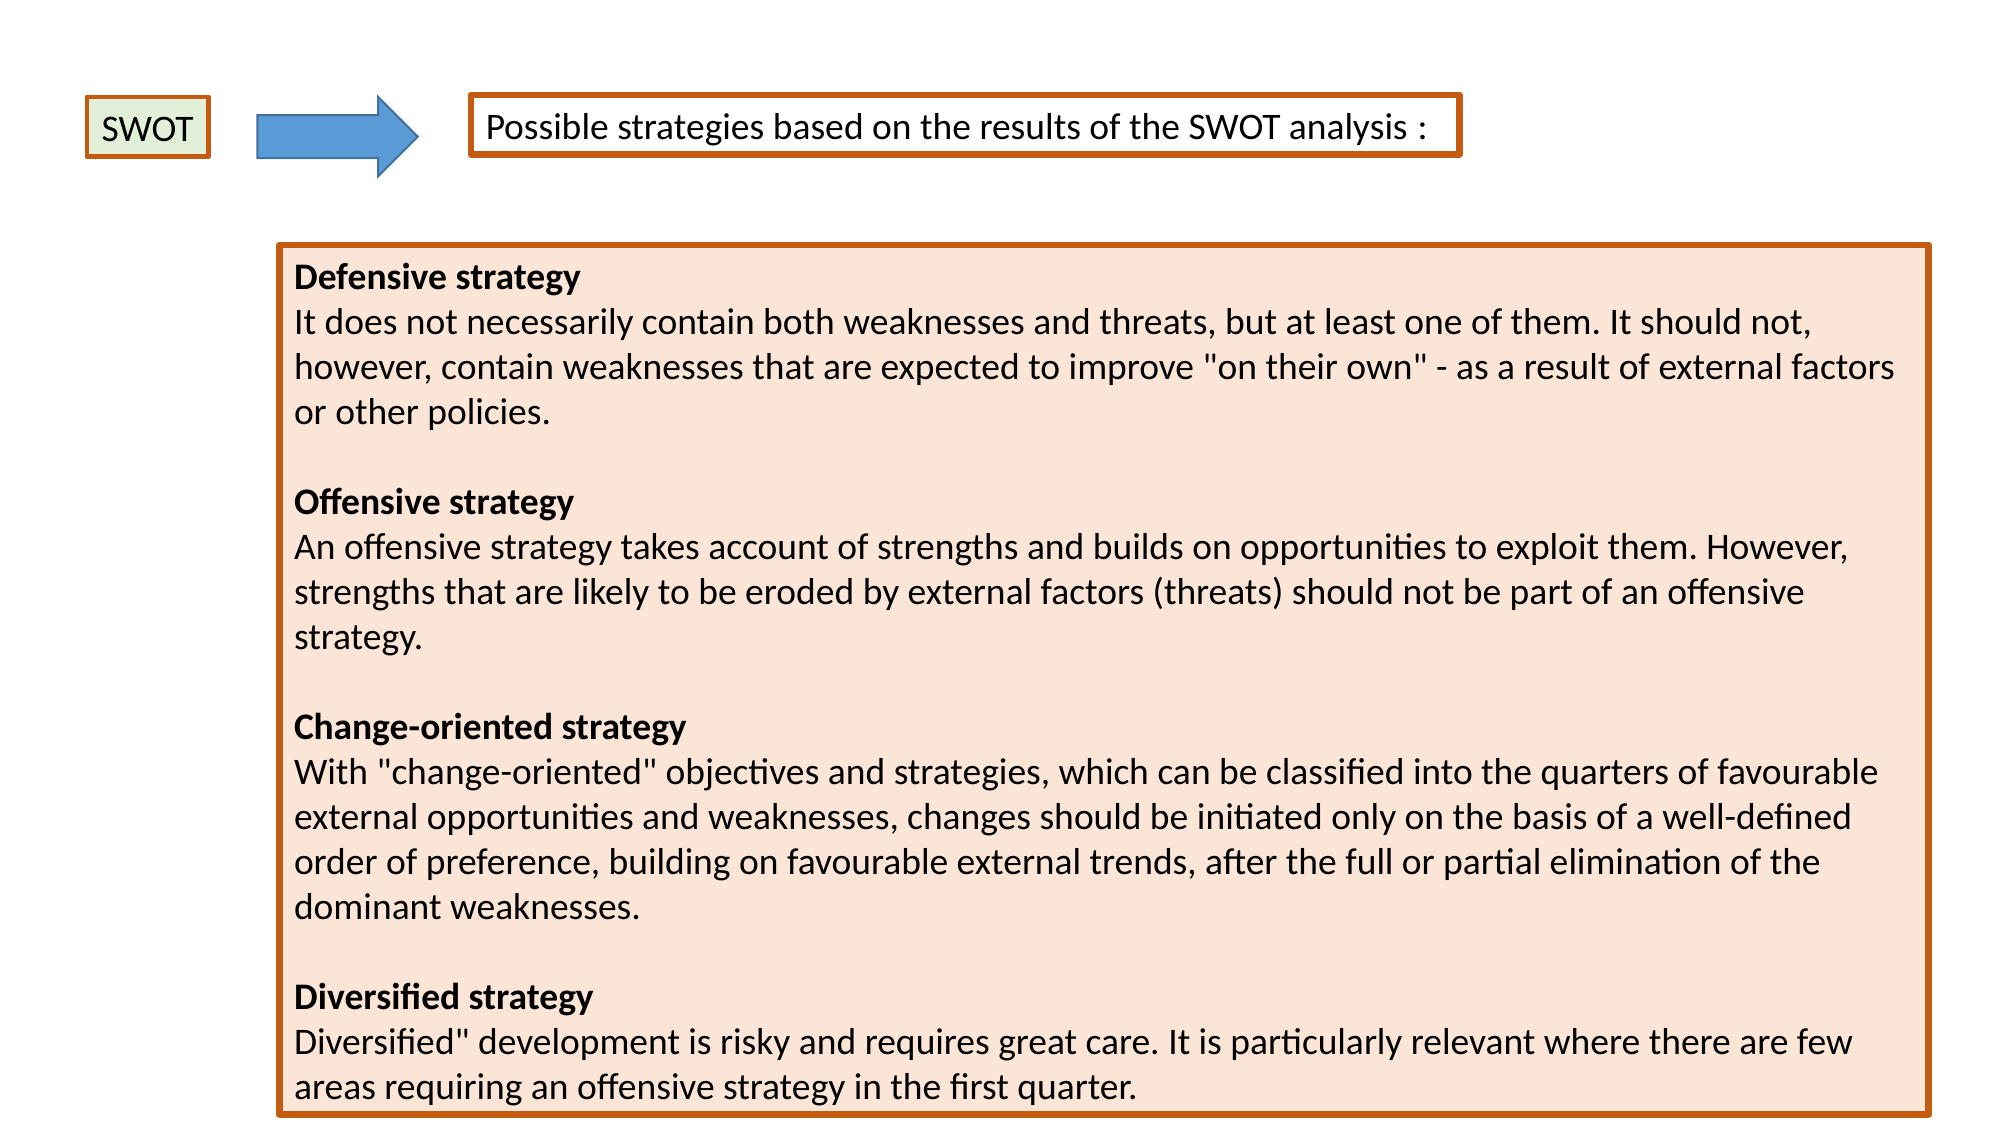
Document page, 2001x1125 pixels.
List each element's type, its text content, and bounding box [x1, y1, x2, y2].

text_box Defensive strategy It does not necessarily contain both weaknesses and threats, but at least one of them. It should not, however, contain weaknesses that are expected to improve "on their own" - as a result of external factors or other policies. Offensive strategy An offensive strategy takes account of strengths and builds on opportunities to exploit them. However, strengths that are likely to be eroded by external factors (threats) should not be part of an offensive strategy. Change-oriented strategy With "change-oriented" objectives and strategies, which can be classified into the quarters of favourable external opportunities and weaknesses, changes should be initiated only on the basis of a well-defined order of preference, building on favourable external trends, after the full or partial elimination of the dominant weaknesses. Diversified strategy Diversified" development is risky and requires great care. It is particularly relevant where there are few areas requiring an offensive strategy in the first quarter. [279, 244, 1929, 1115]
text_box Possible strategies based on the results of the SWOT analysis : [471, 94, 1460, 155]
text_box SWOT [86, 96, 209, 157]
text_box [256, 94, 420, 179]
